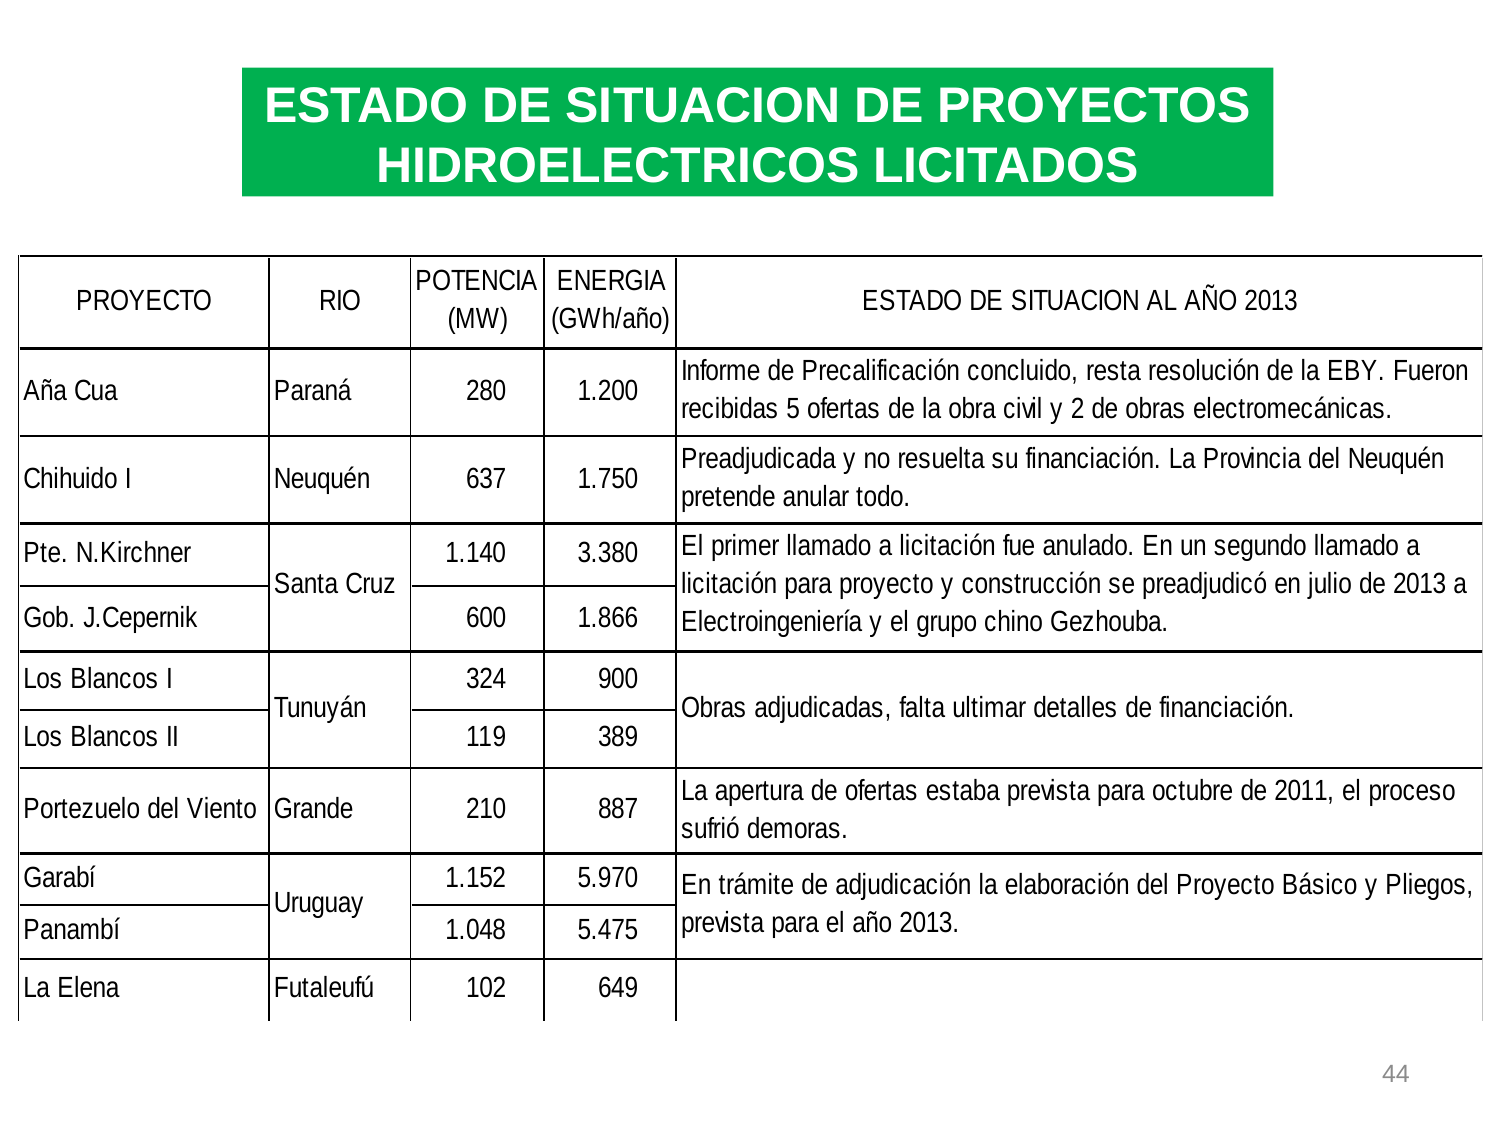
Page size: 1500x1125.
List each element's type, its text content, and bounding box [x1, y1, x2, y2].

title ESTADO DE SITUACION DE PROYECTOS HIDROELECTRICOS LICITADOS [241, 67, 1274, 197]
slide_number 44 [1074, 1042, 1425, 1103]
picture [17, 255, 1485, 1024]
